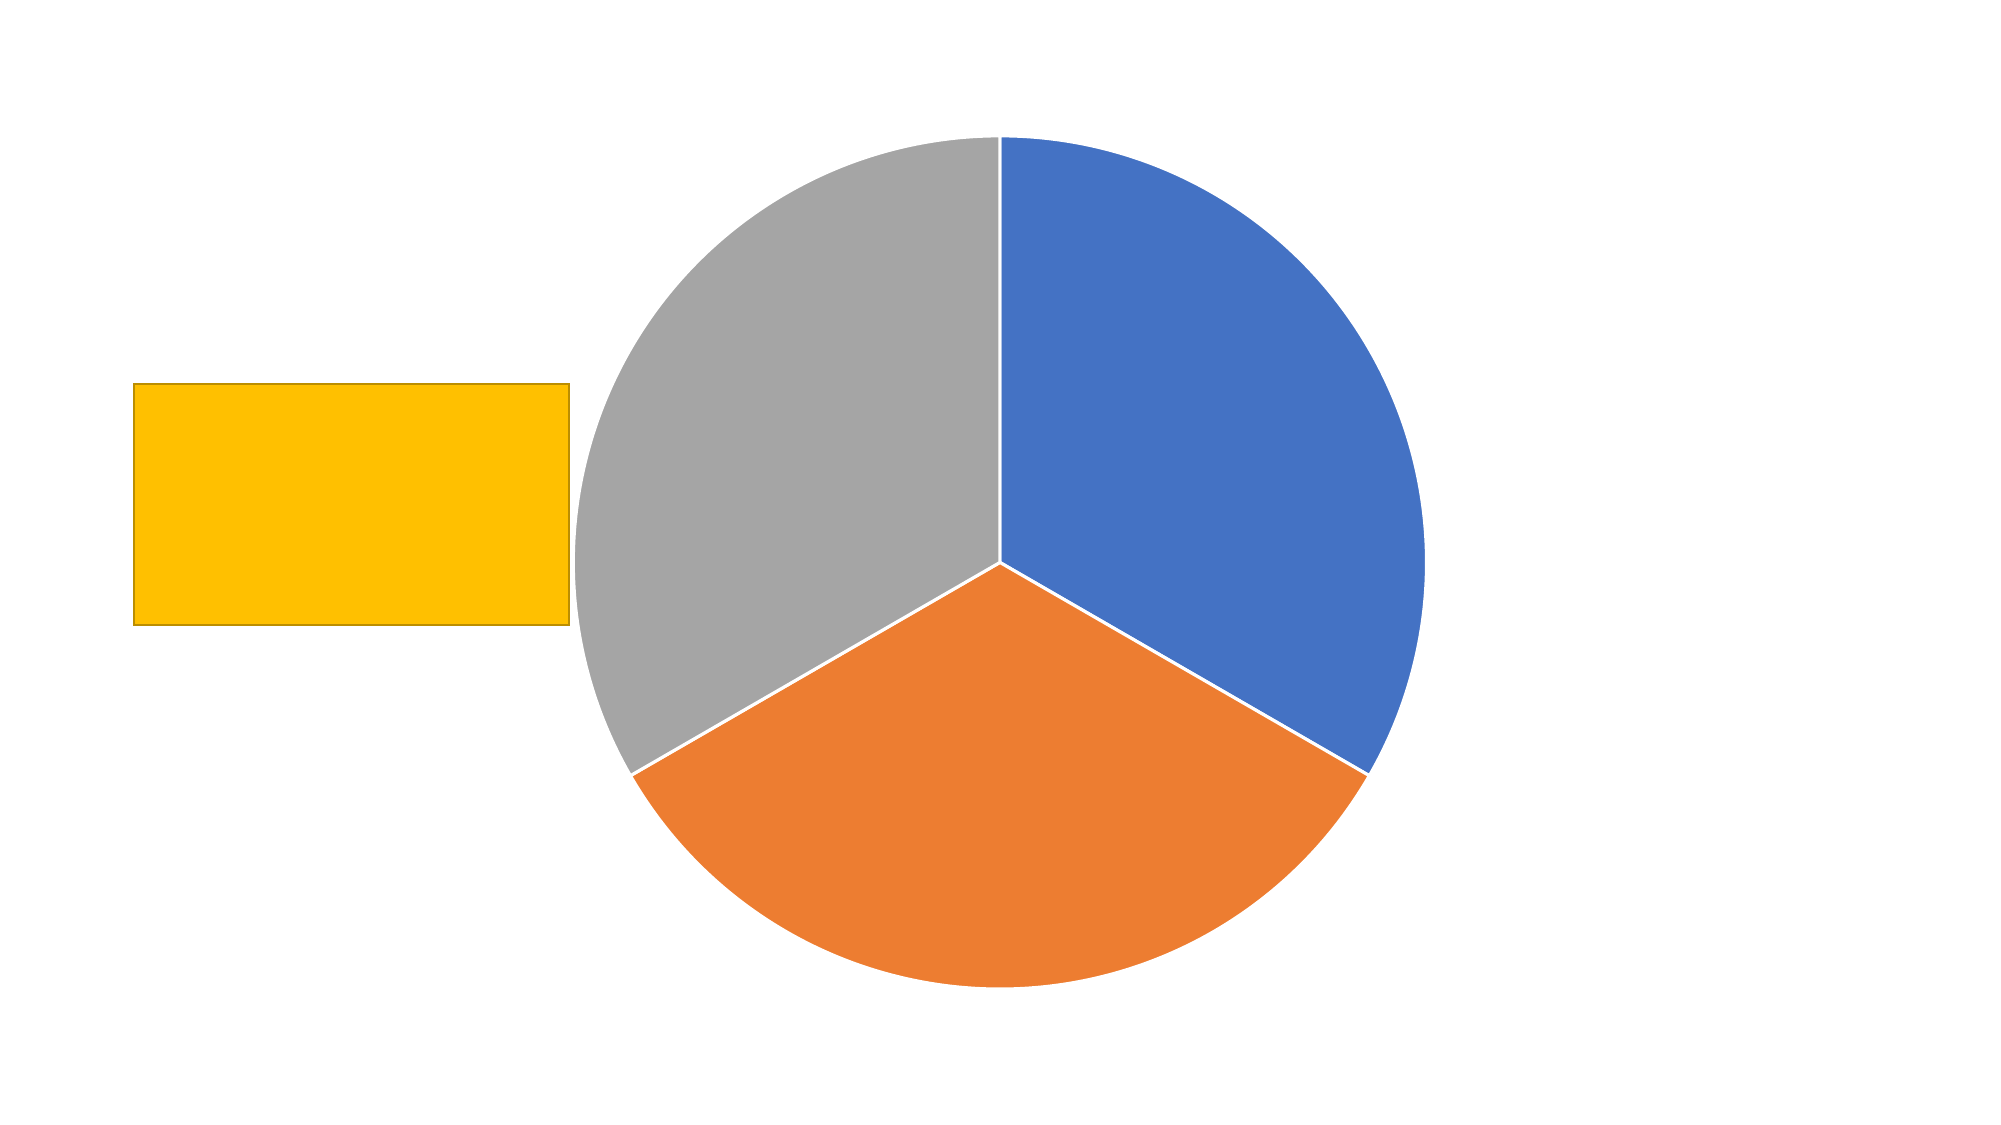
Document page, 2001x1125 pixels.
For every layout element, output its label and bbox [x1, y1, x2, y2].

chart [333, 117, 1667, 1007]
text_box [133, 383, 333, 626]
